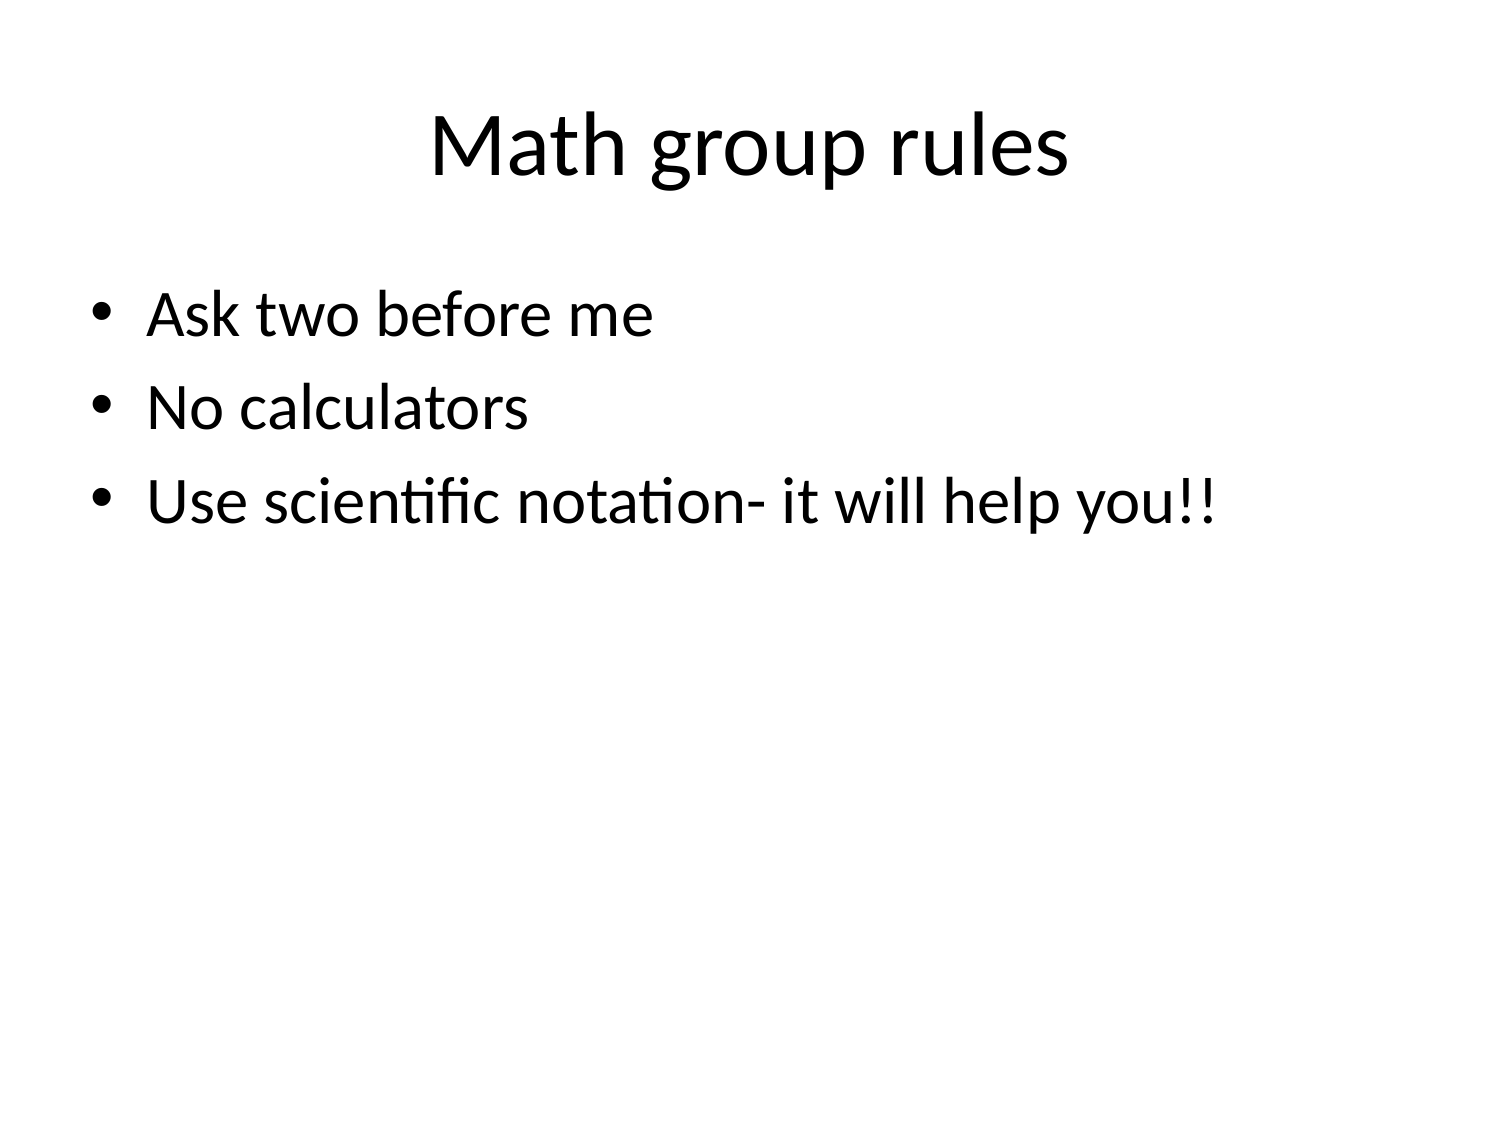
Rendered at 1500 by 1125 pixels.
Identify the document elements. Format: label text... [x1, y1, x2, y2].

title Math group rules [75, 45, 1425, 233]
list Ask two before me No calculators Use scientific notation- it will help you!! [75, 262, 1425, 1005]
